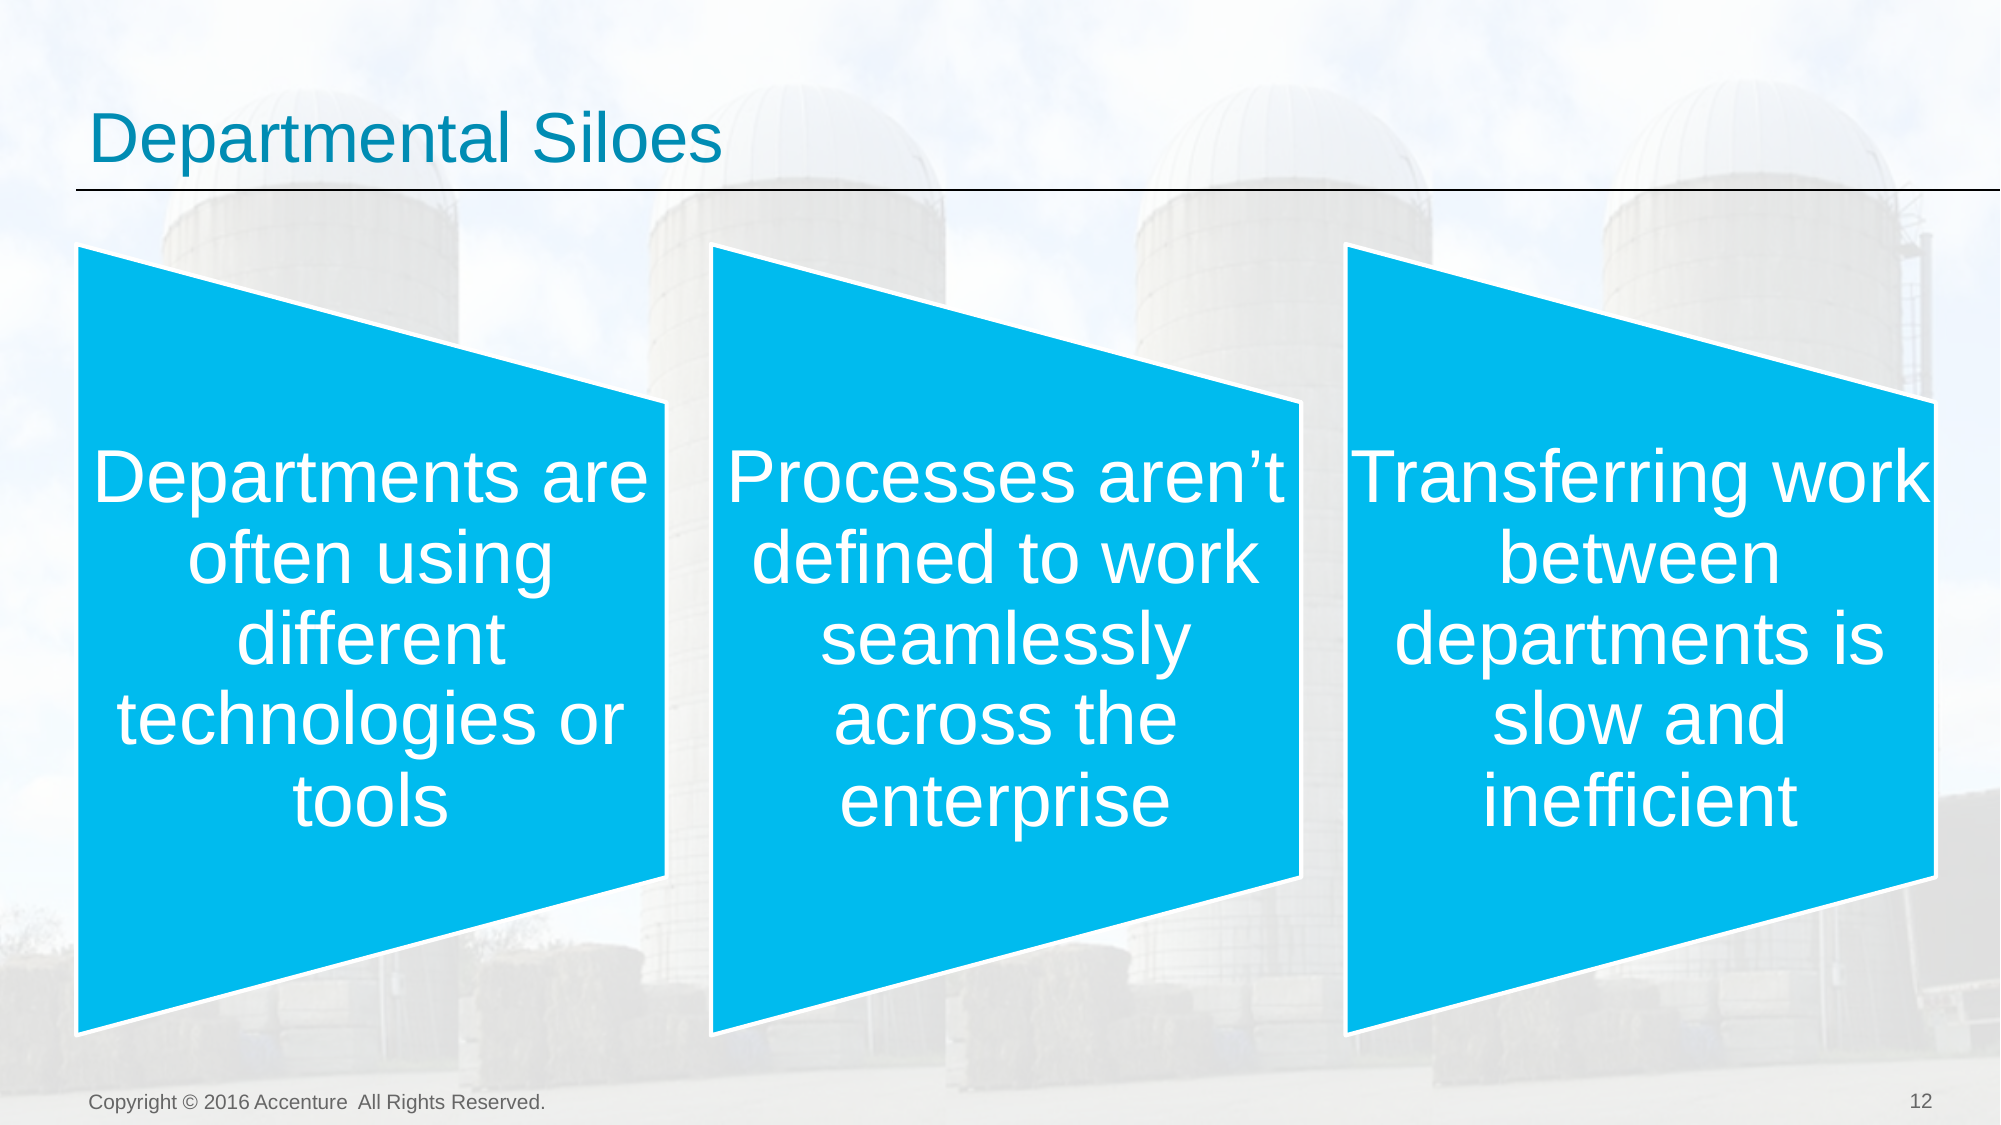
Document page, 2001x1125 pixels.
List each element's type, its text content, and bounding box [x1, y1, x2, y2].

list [75, 243, 1937, 1036]
slide_number 12 [1826, 1088, 1948, 1111]
title Departmental Siloes [73, 5, 1503, 185]
footer Copyright © 2016 Accenture All Rights Reserved. [72, 1074, 1056, 1122]
